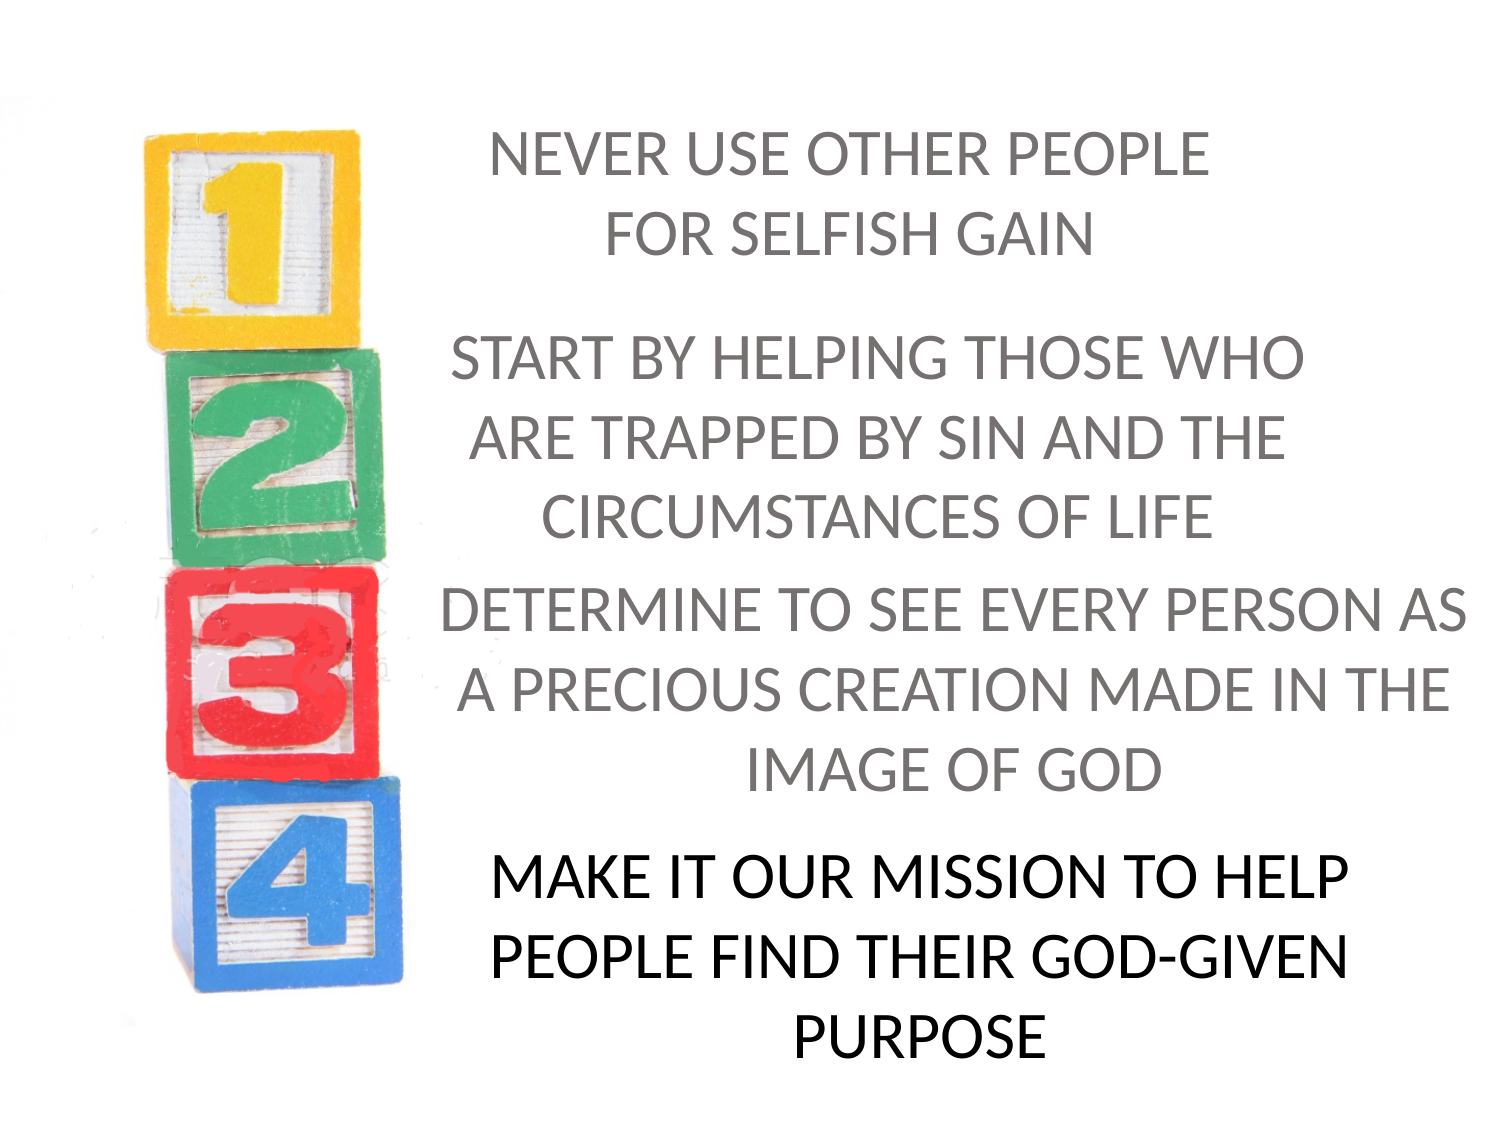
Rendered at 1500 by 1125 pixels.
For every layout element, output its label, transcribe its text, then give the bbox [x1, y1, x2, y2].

text_box DETERMINE TO SEE EVERY PERSON AS A PRECIOUS CREATION MADE IN THE IMAGE OF GOD [546, 556, 1485, 812]
text_box START BY HELPING THOSE WHO ARE TRAPPED BY SIN AND THE CIRCUMSTANCES OF LIFE [546, 304, 1322, 556]
text_box MAKE IT OUR MISSION TO HELP PEOPLE FIND THEIR GOD-GIVEN PURPOSE [546, 824, 1381, 1080]
text_box NEVER USE OTHER PEOPLE FOR SELFISH GAIN [546, 101, 1227, 277]
picture [0, 29, 546, 1096]
